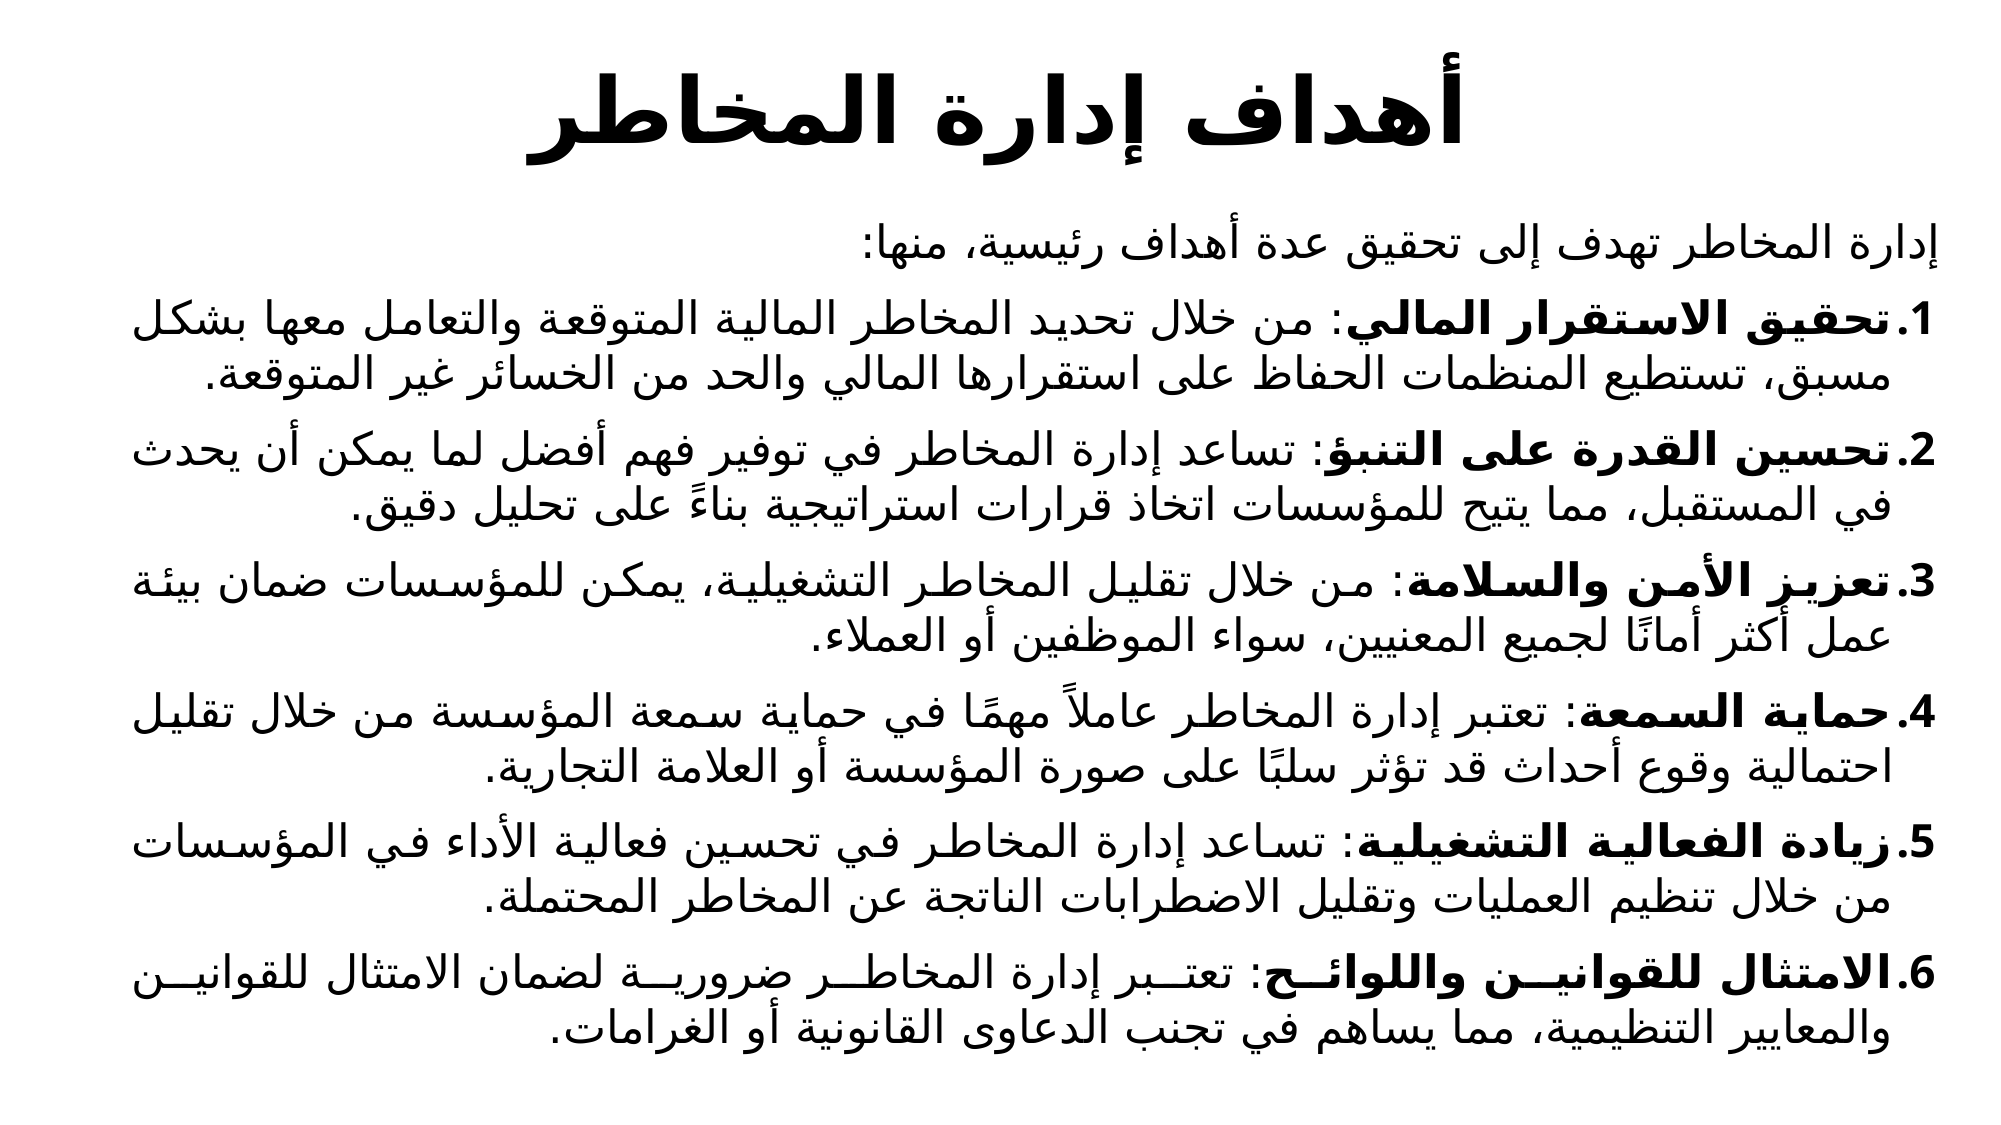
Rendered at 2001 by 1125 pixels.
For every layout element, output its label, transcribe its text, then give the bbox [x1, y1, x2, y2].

list إدارة المخاطر تهدف إلى تحقيق عدة أهداف رئيسية، منها: تحقيق الاستقرار المالي: من خلال تحديد المخاطر المالية المتوقعة والتعامل معها بشكل مسبق، تستطيع المنظمات الحفاظ على استقرارها المالي والحد من الخسائر غير المتوقعة. تحسين القدرة على التنبؤ: تساعد إدارة المخاطر في توفير فهم أفضل لما يمكن أن يحدث في المستقبل، مما يتيح للمؤسسات اتخاذ قرارات استراتيجية بناءً على تحليل دقيق. تعزيز الأمن والسلامة: من خلال تقليل المخاطر التشغيلية، يمكن للمؤسسات ضمان بيئة عمل أكثر أمانًا لجميع المعنيين، سواء الموظفين أو العملاء. حماية السمعة: تعتبر إدارة المخاطر عاملاً مهمًا في حماية سمعة المؤسسة من خلال تقليل احتمالية وقوع أحداث قد تؤثر سلبًا على صورة المؤسسة أو العلامة التجارية. زيادة الفعالية التشغيلية: تساعد إدارة المخاطر في تحسين فعالية الأداء في المؤسسات من خلال تنظيم العمليات وتقليل الاضطرابات الناتجة عن المخاطر المحتملة. الامتثال للقوانين واللوائح: تعتبر إدارة المخاطر ضرورية لضمان الامتثال للقوانين والمعايير التنظيمية، مما يساهم في تجنب الدعاوى القانونية أو الغرامات. [116, 205, 1957, 1029]
title أهداف إدارة المخاطر [137, 59, 1863, 205]
